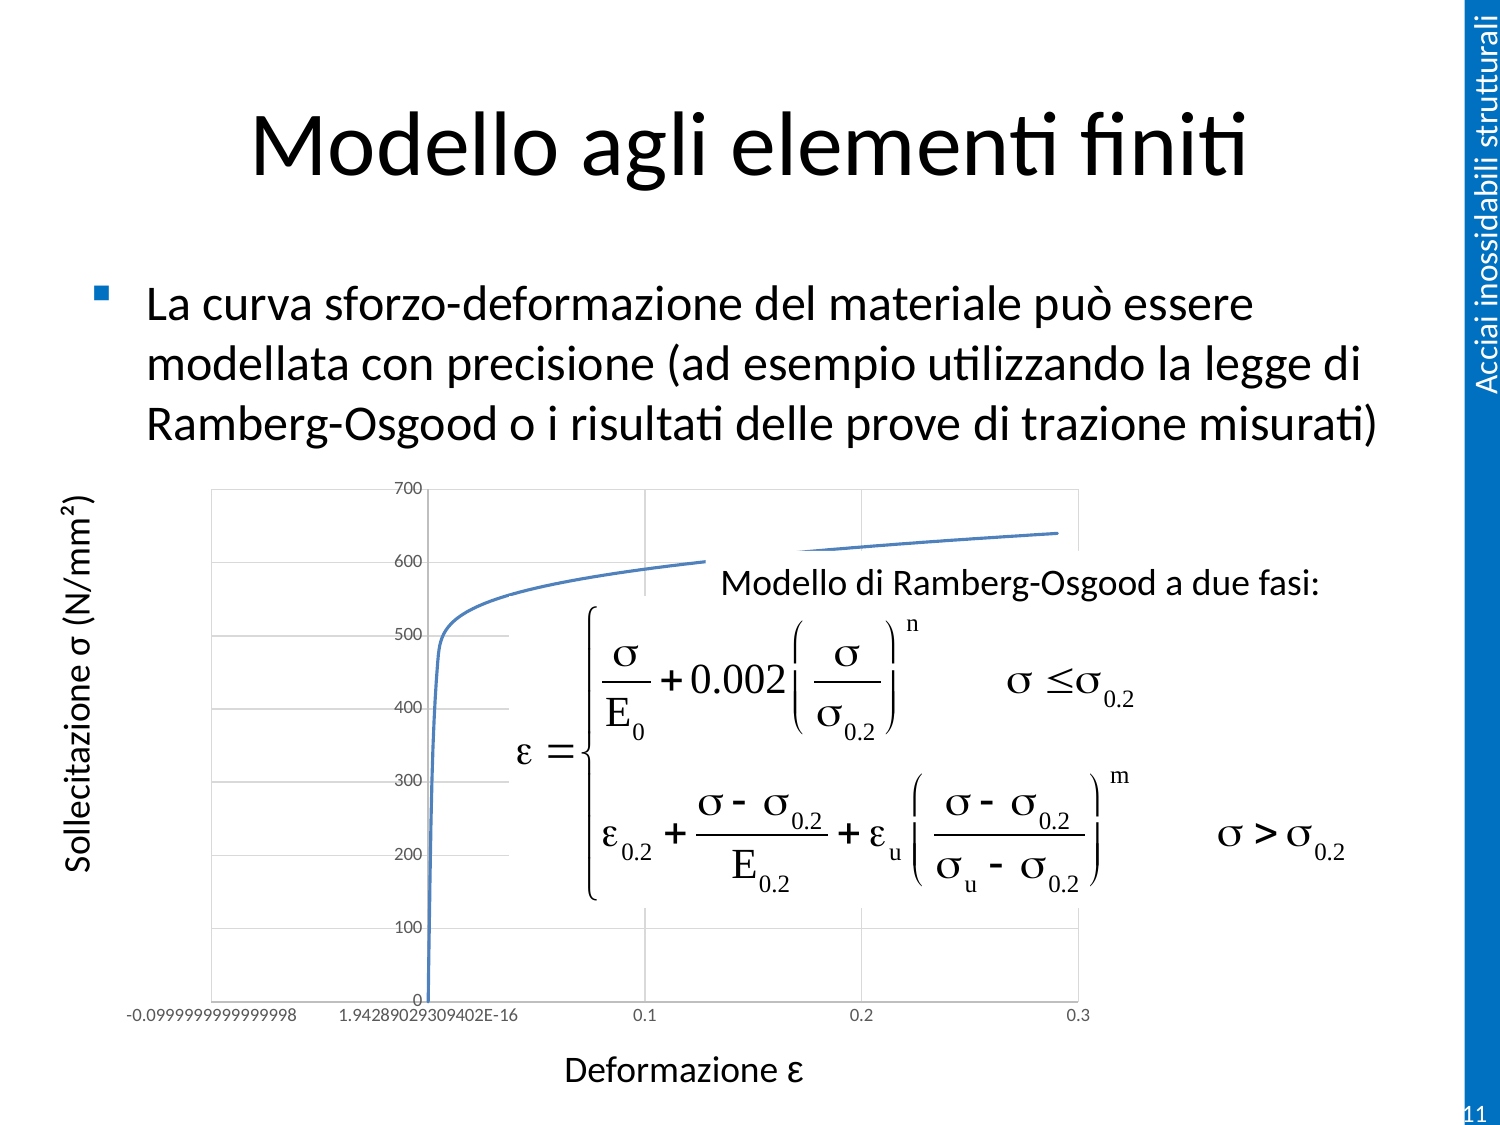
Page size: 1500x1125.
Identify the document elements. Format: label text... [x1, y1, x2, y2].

text_box Modello di Ramberg-Osgood a due fasi: [1115, 550, 1350, 594]
text_box Deformazione ε [549, 1048, 940, 1098]
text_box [508, 595, 1357, 909]
text_box Sollecitazione σ (N/mm²) [44, 448, 105, 888]
chart [105, 468, 1111, 1039]
title Modello agli elementi finiti [74, 44, 1426, 233]
slide_number 110 [1446, 1082, 1500, 1125]
list La curva sforzo-deformazione del materiale può essere modellata con precisione (ad esempio utilizzando la legge di Ramberg-Osgood o i risultati delle prove di trazione misurati) [74, 262, 1426, 1071]
